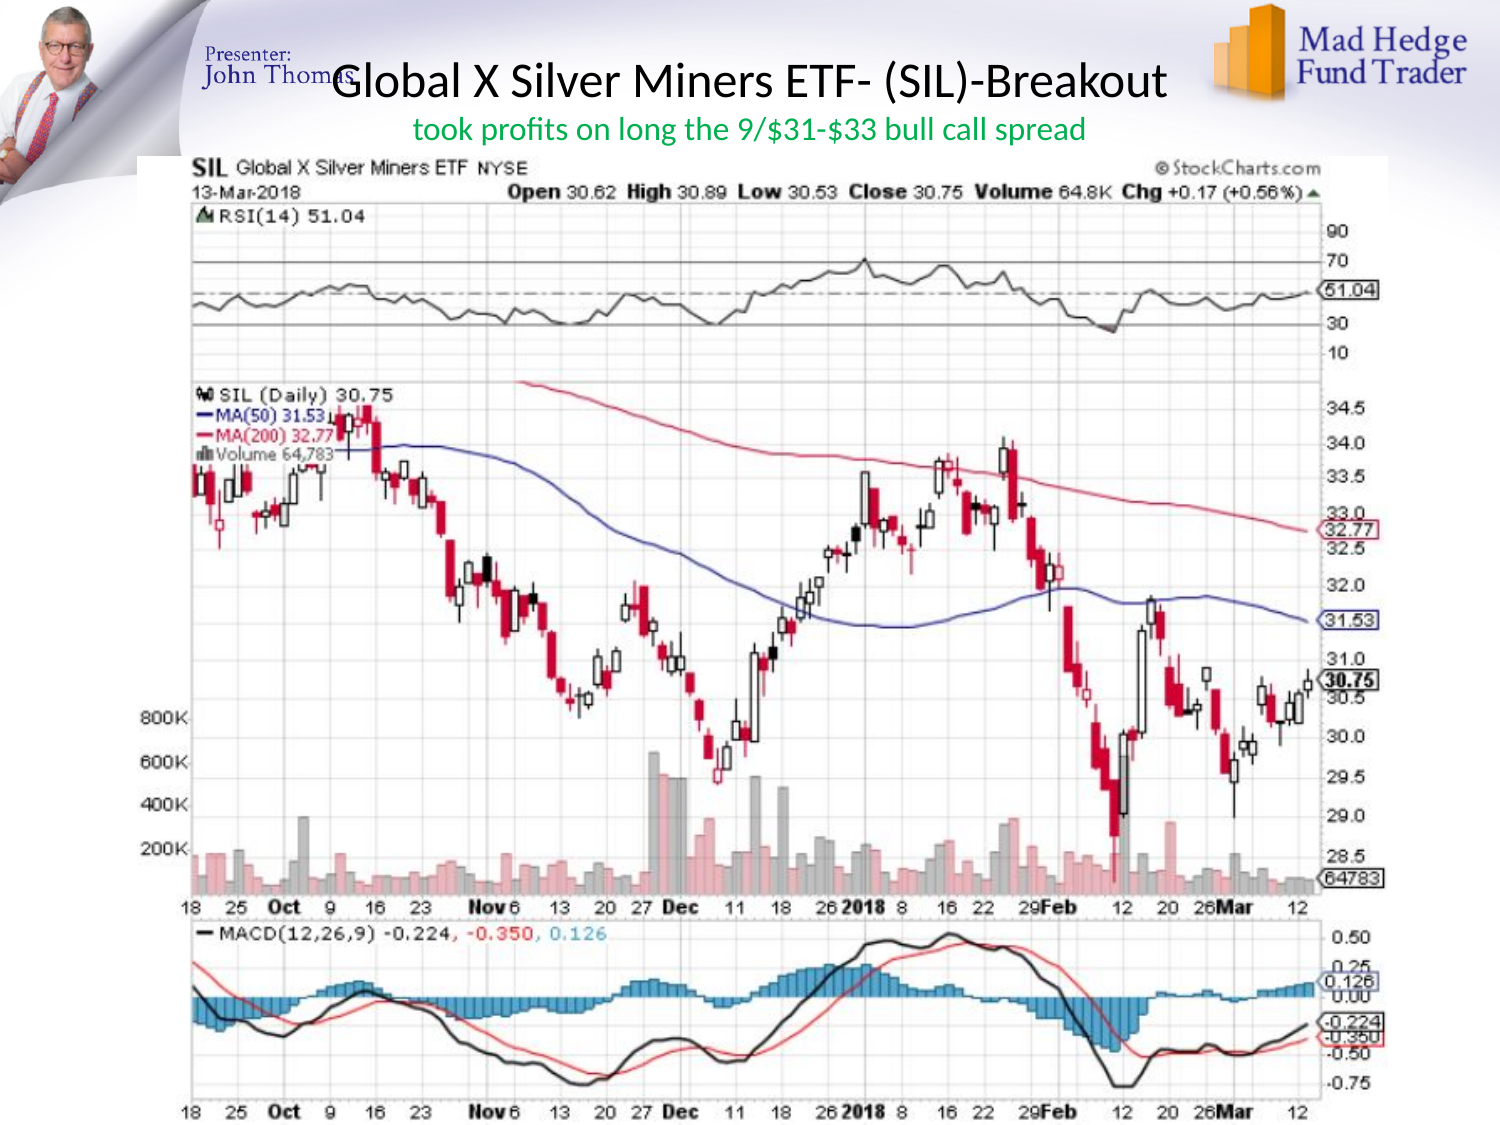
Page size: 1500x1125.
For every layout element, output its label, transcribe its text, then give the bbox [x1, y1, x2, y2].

picture [0, 0, 1500, 1125]
title Global X Silver Miners ETF- (SIL)-Breakout took profits on long the 9/$31-$33 bull call spread [75, 0, 1425, 175]
